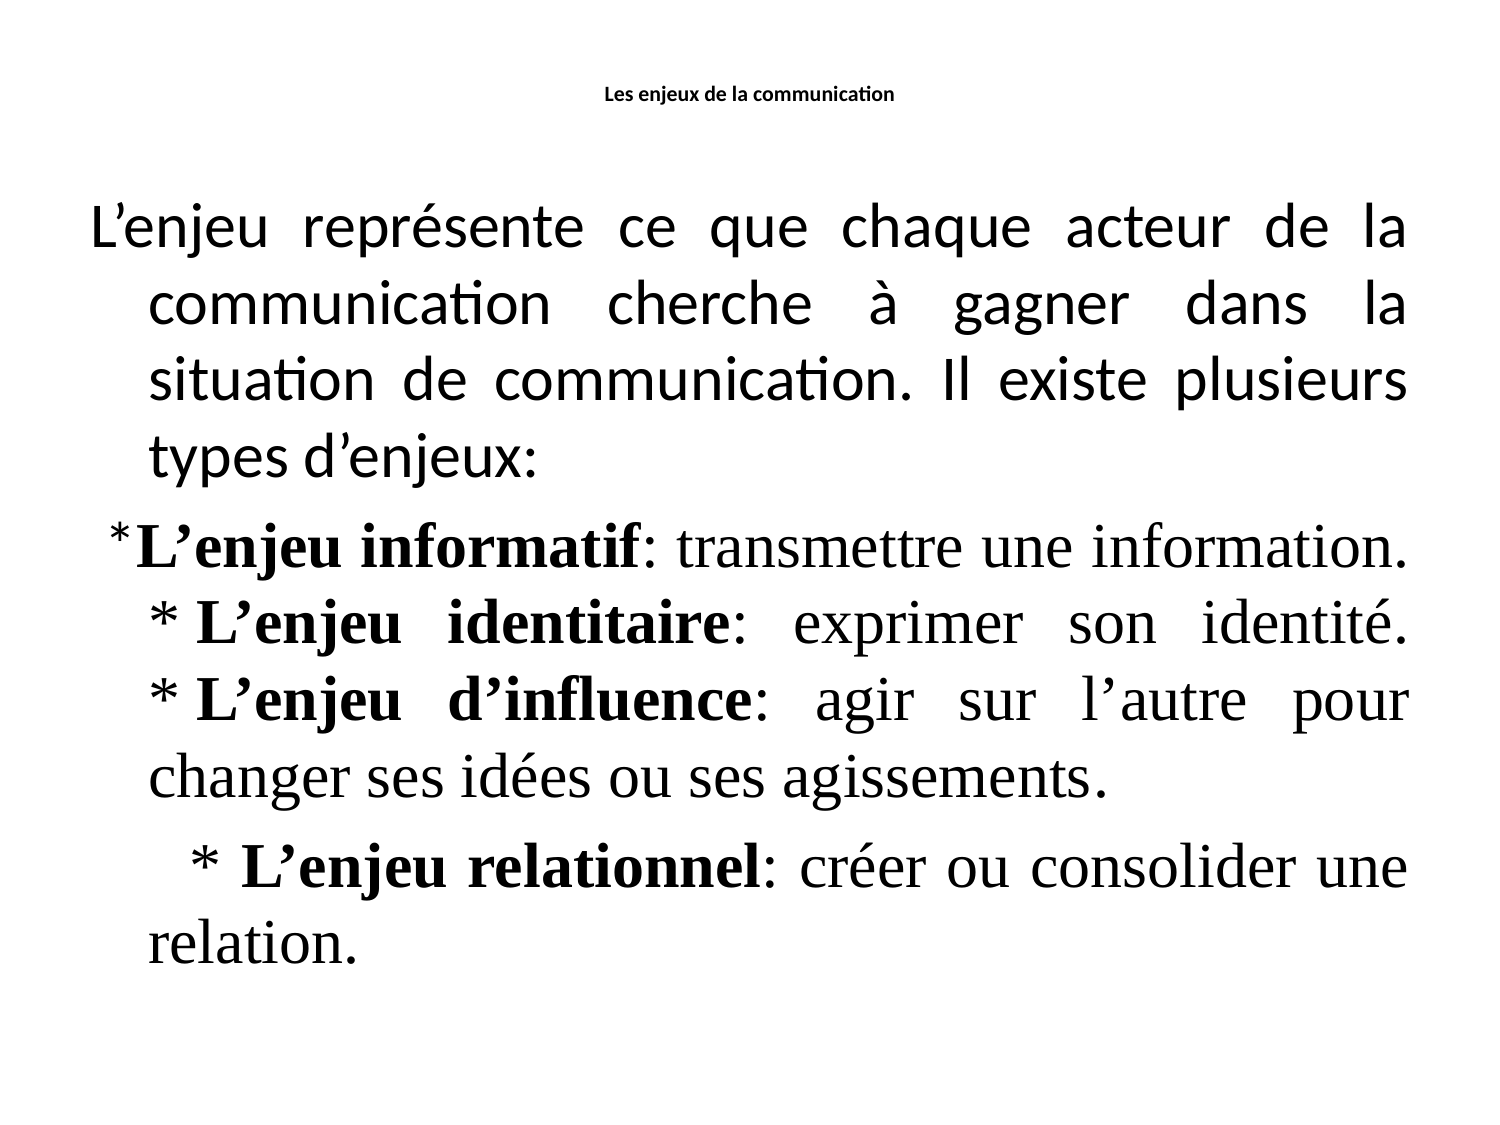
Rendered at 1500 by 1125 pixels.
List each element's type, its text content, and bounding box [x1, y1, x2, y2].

list L’enjeu représente ce que chaque acteur de la communication cherche à gagner dans la situation de communication. Il existe plusieurs types d’enjeux: *L’enjeu informatif: transmettre une information. * L’enjeu identitaire: exprimer son identité. * L’enjeu d’influence: agir sur l’autre pour changer ses idées ou ses agissements. * L’enjeu relationnel: créer ou consolider une relation. [75, 175, 1425, 1005]
title Les enjeux de la communication [75, 45, 1425, 141]
